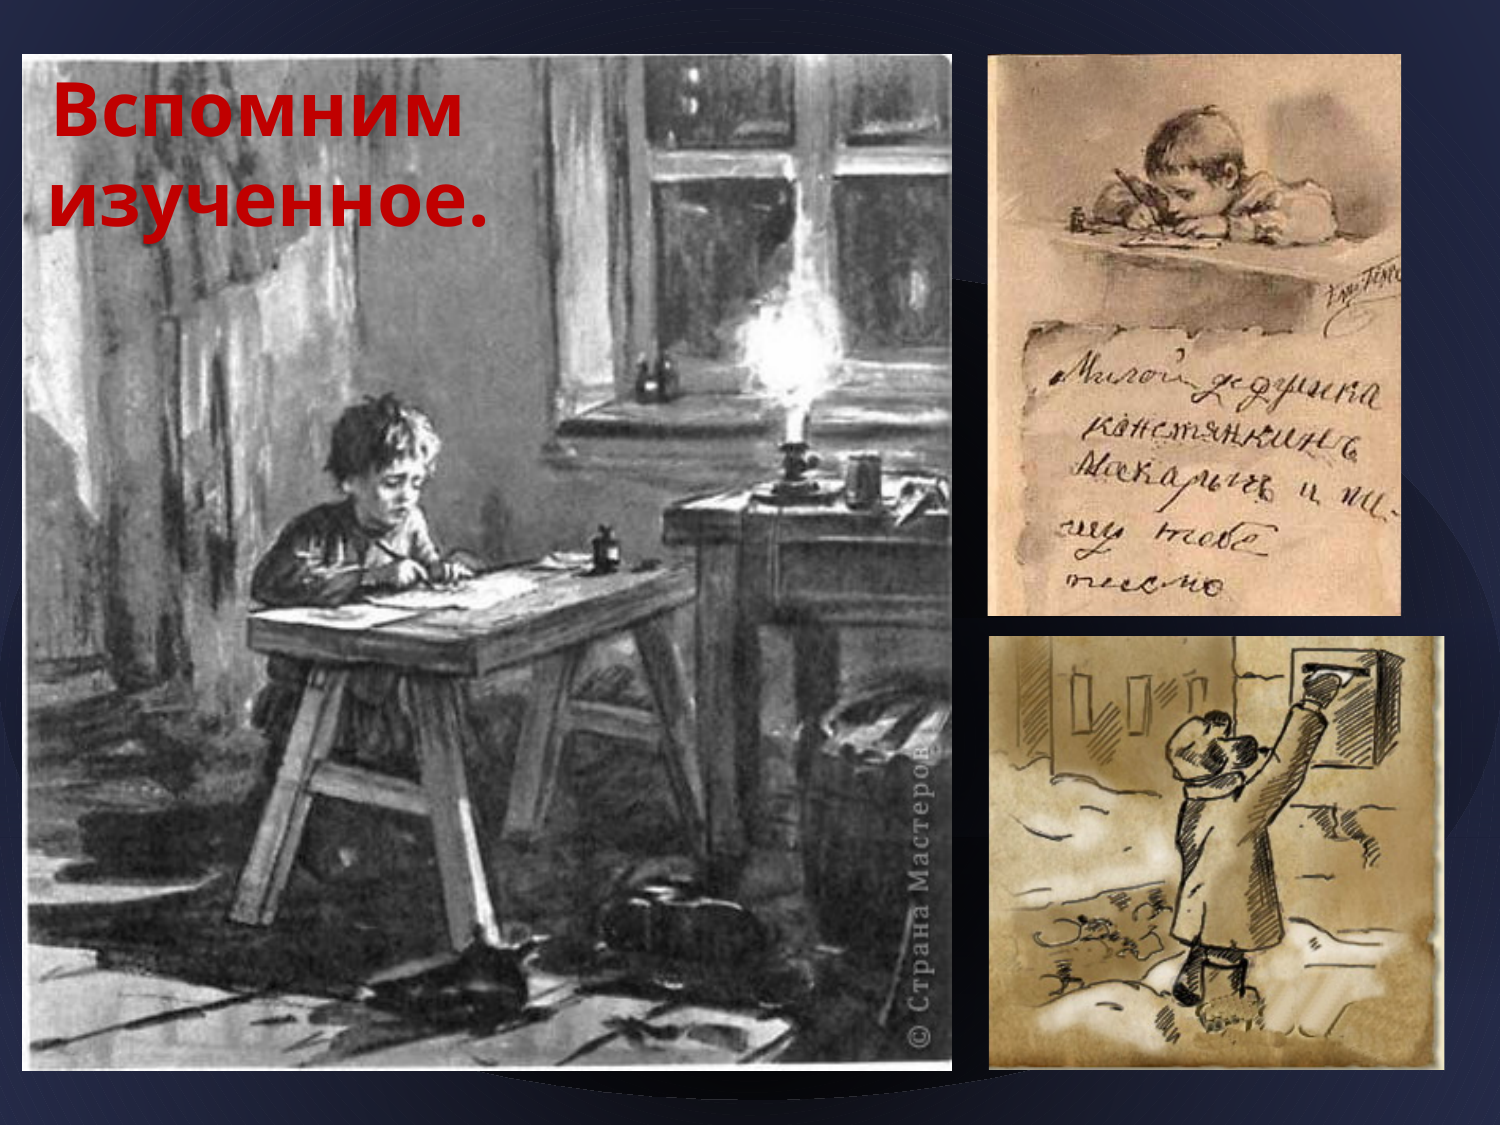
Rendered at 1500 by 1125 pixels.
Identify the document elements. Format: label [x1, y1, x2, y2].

picture [987, 54, 1402, 616]
picture [988, 636, 1445, 1070]
picture [21, 54, 952, 1071]
